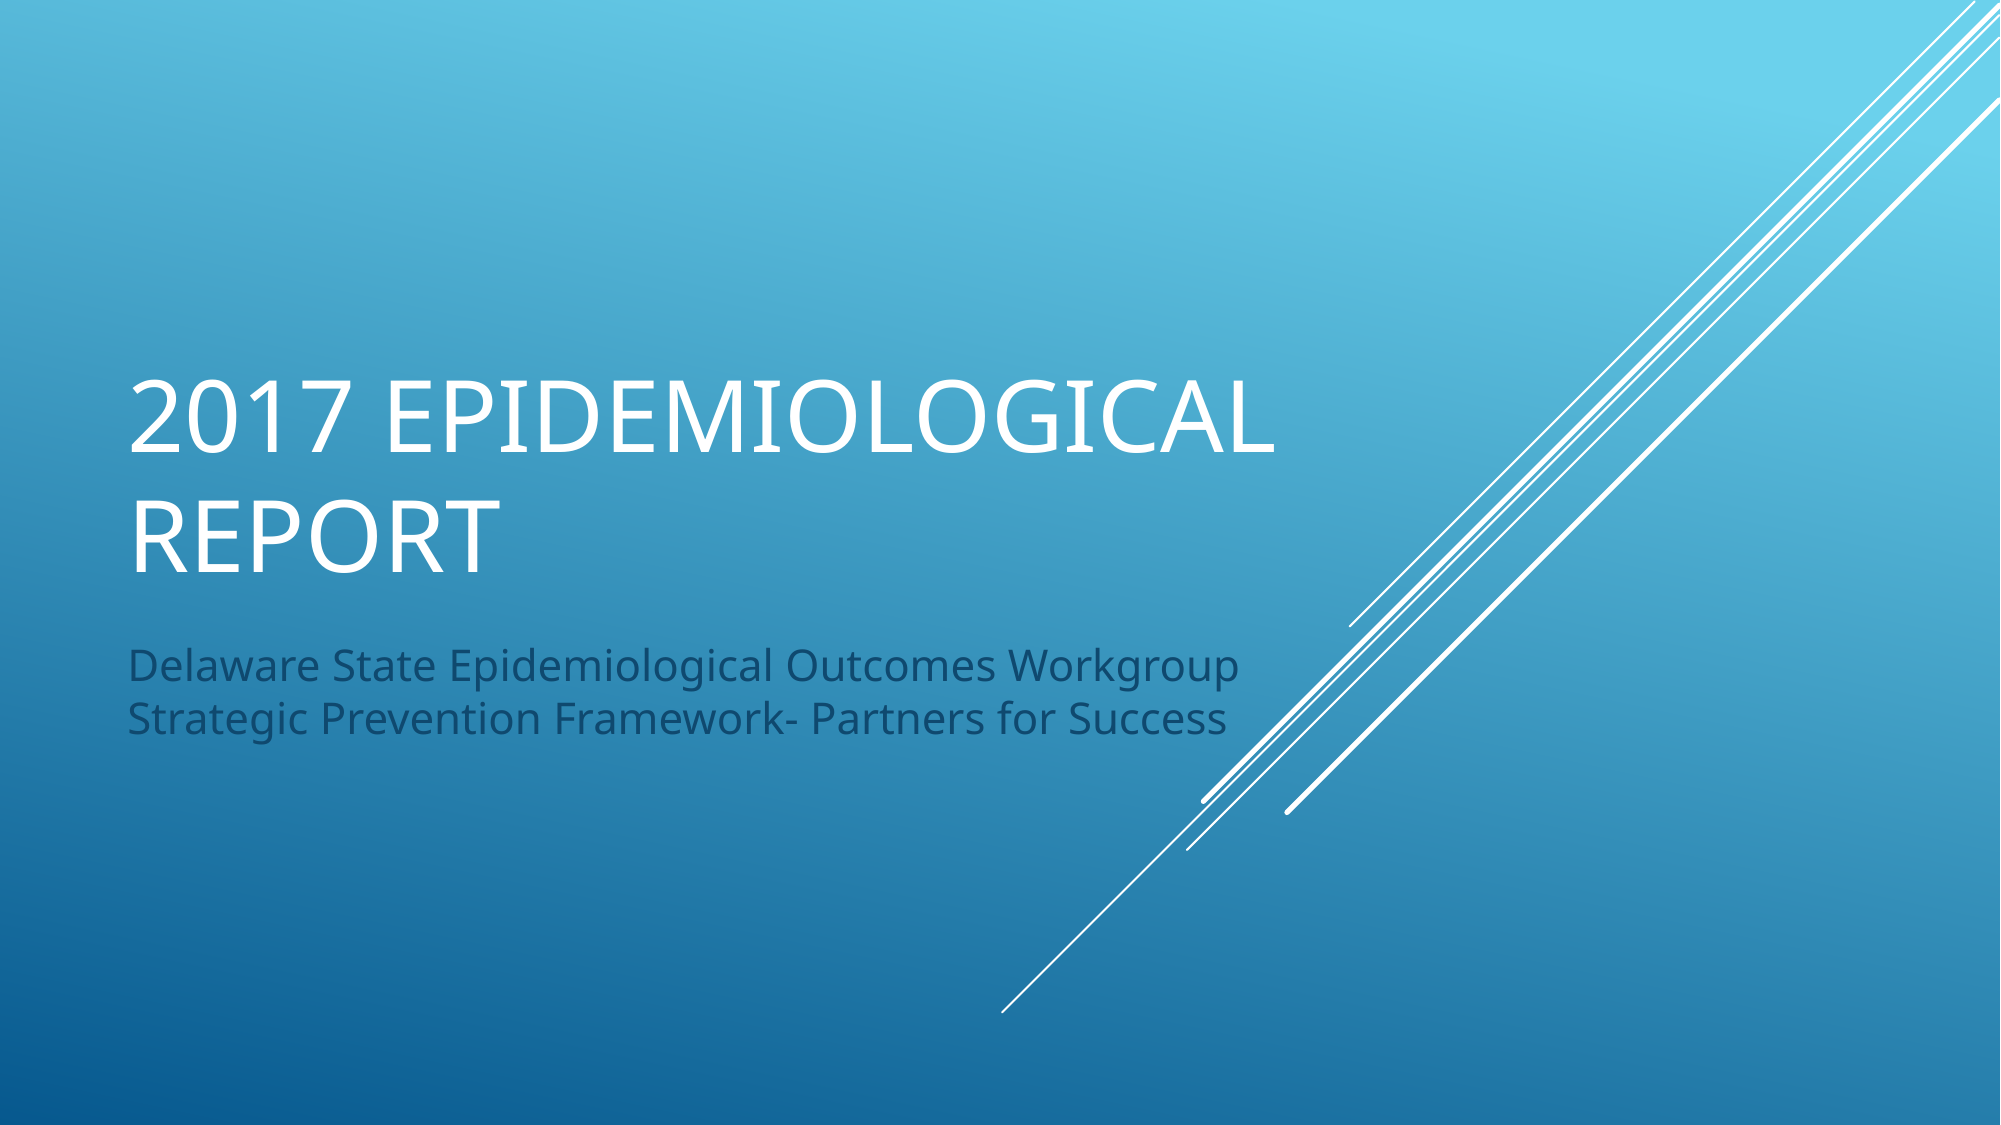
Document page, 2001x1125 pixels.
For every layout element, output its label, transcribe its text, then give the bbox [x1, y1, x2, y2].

subtitle Delaware State Epidemiological Outcomes Workgroup Strategic Prevention Framework- Partners for Success [112, 630, 1393, 950]
title 2017 Epidemiological Report [112, 112, 1425, 600]
